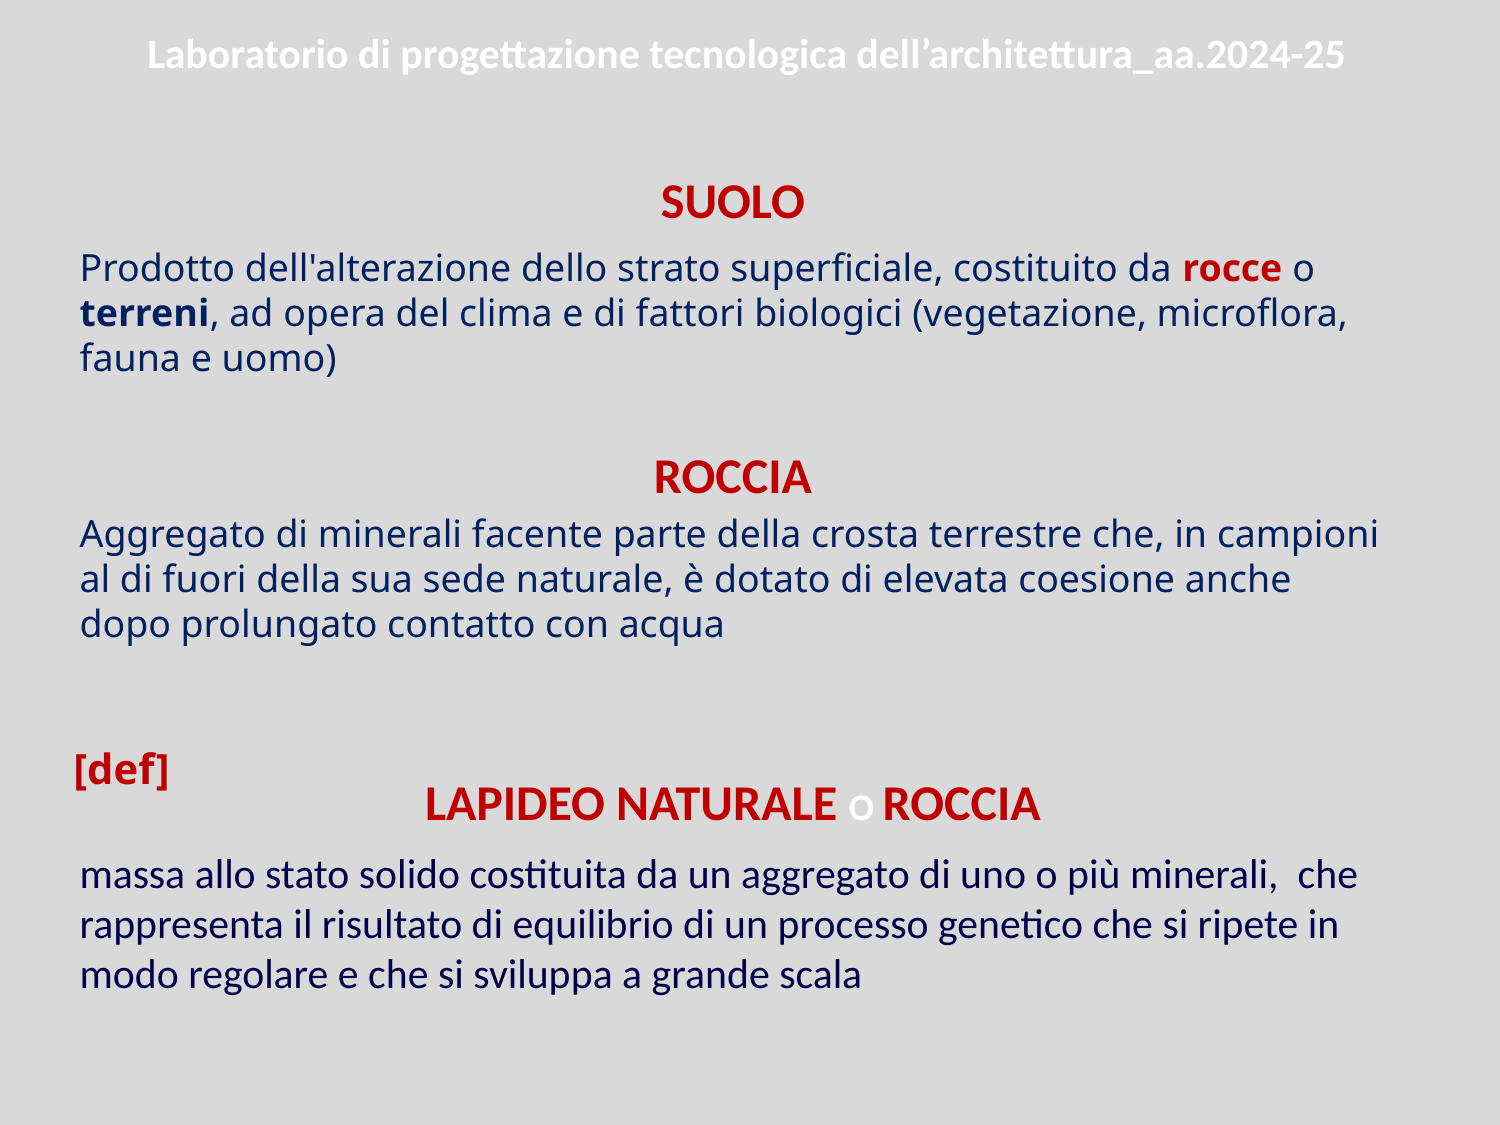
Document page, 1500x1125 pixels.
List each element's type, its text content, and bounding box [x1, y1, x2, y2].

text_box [64, 762, 1402, 1006]
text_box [64, 160, 1402, 389]
text_box [def] [58, 735, 196, 801]
text_box Laboratorio di progettazione tecnologica dell’architettura_aa.2024-25 [0, 12, 1497, 103]
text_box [64, 435, 1402, 655]
